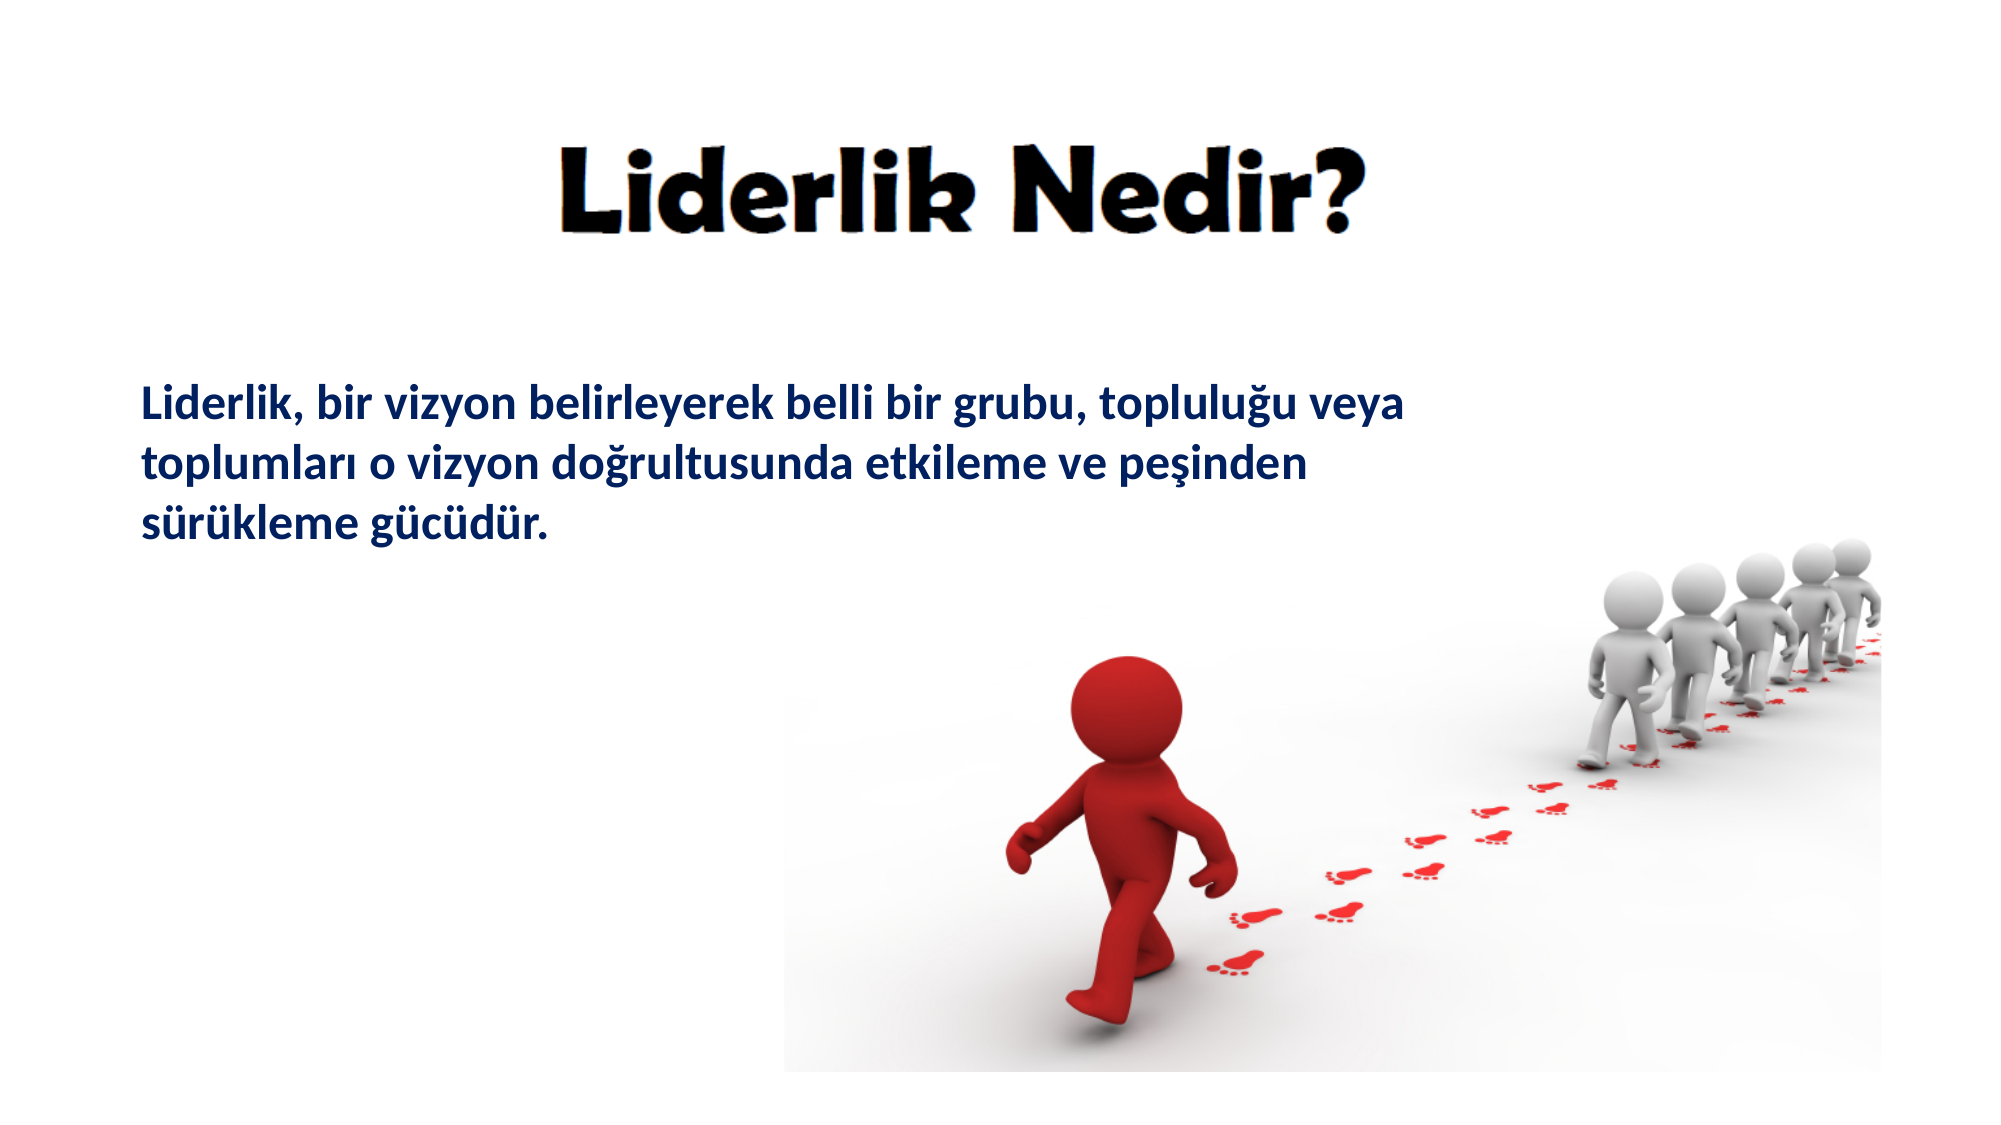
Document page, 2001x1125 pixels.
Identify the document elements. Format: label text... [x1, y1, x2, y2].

text_box Liderlik, bir vizyon belirleyerek belli bir grubu, topluluğu veya toplumları o vizyon doğrultusunda etkileme ve peşinden sürükleme gücüdür. [126, 362, 1443, 557]
picture [784, 512, 1882, 1072]
picture [465, 66, 1548, 331]
